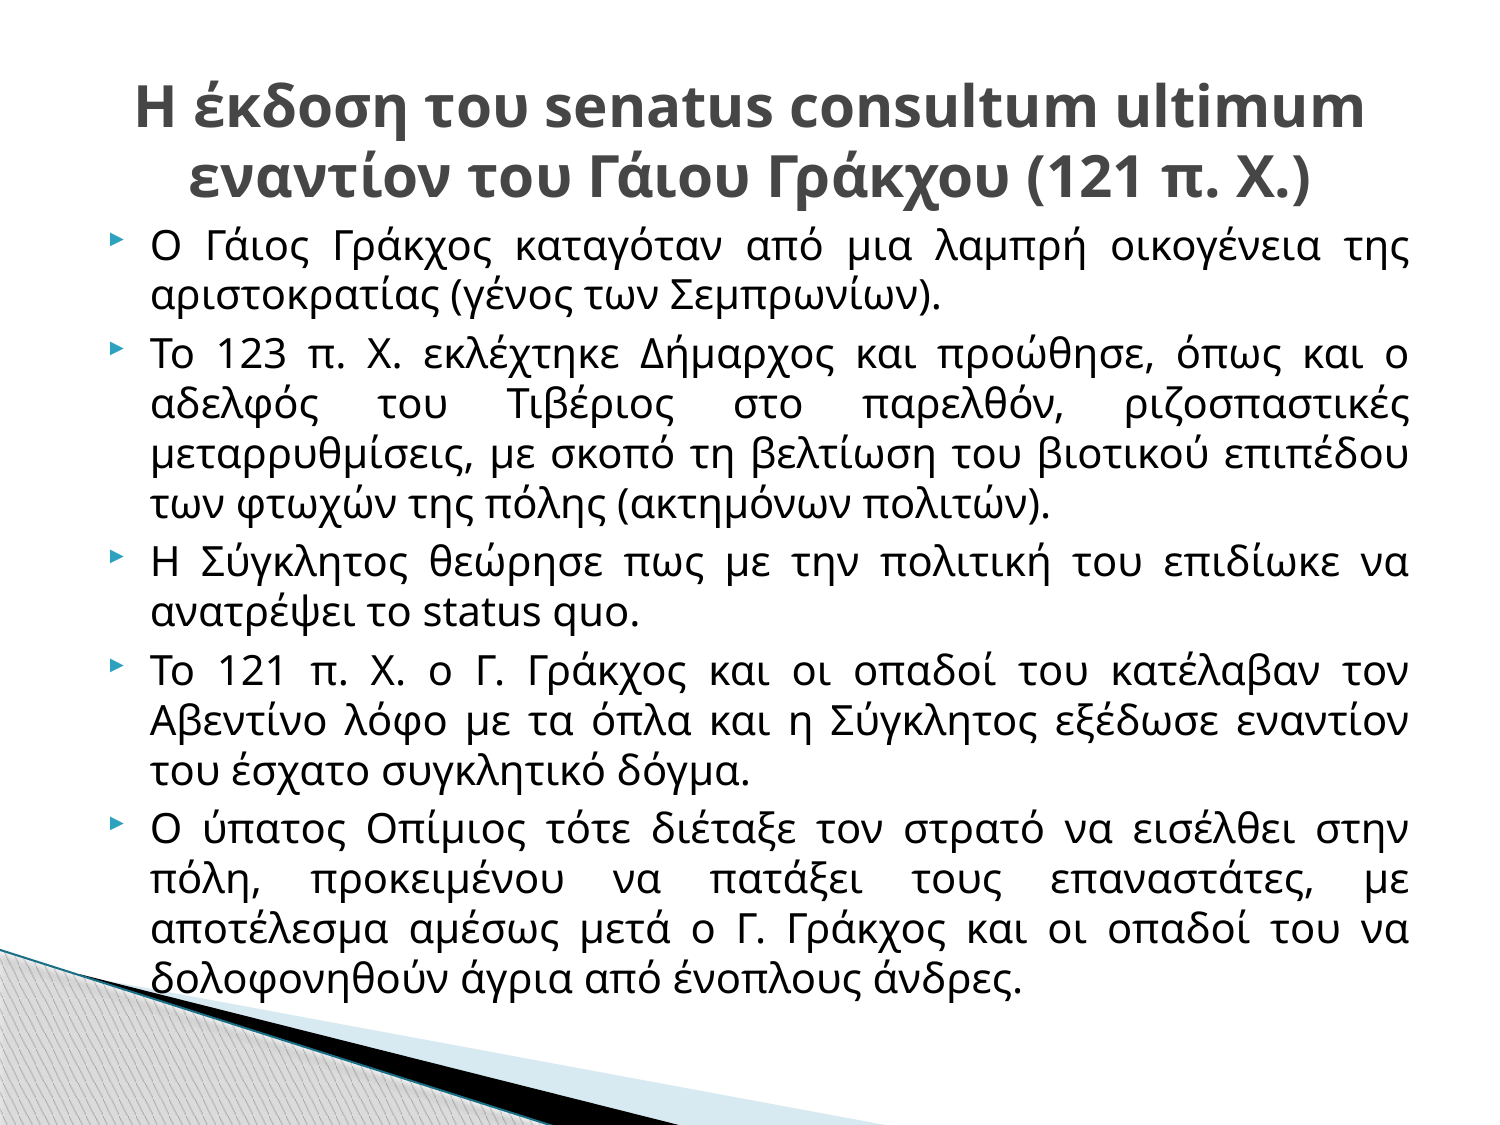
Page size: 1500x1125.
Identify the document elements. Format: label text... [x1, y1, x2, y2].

list Ο Γάιος Γράκχος καταγόταν από μια λαμπρή οικογένεια της αριστοκρατίας (γένος των Σεμπρωνίων). Το 123 π. Χ. εκλέχτηκε Δήμαρχος και προώθησε, όπως και ο αδελφός του Τιβέριος στο παρελθόν, ριζοσπαστικές μεταρρυθμίσεις, με σκοπό τη βελτίωση του βιοτικού επιπέδου των φτωχών της πόλης (ακτημόνων πολιτών). Η Σύγκλητος θεώρησε πως με την πολιτική του επιδίωκε να ανατρέψει το status quo. Το 121 π. Χ. ο Γ. Γράκχος και οι οπαδοί του κατέλαβαν τον Αβεντίνο λόφο με τα όπλα και η Σύγκλητος εξέδωσε εναντίον του έσχατο συγκλητικό δόγμα. Ο ύπατος Οπίμιος τότε διέταξε τον στρατό να εισέλθει στην πόλη, προκειμένου να πατάξει τους επαναστάτες, με αποτέλεσμα αμέσως μετά ο Γ. Γράκχος και οι οπαδοί του να δολοφονηθούν άγρια από ένοπλους άνδρες. [75, 233, 1425, 986]
title Η έκδοση του senatus consultum ultimum εναντίον του Γάιου Γράκχου (121 π. Χ.) [75, 45, 1425, 233]
